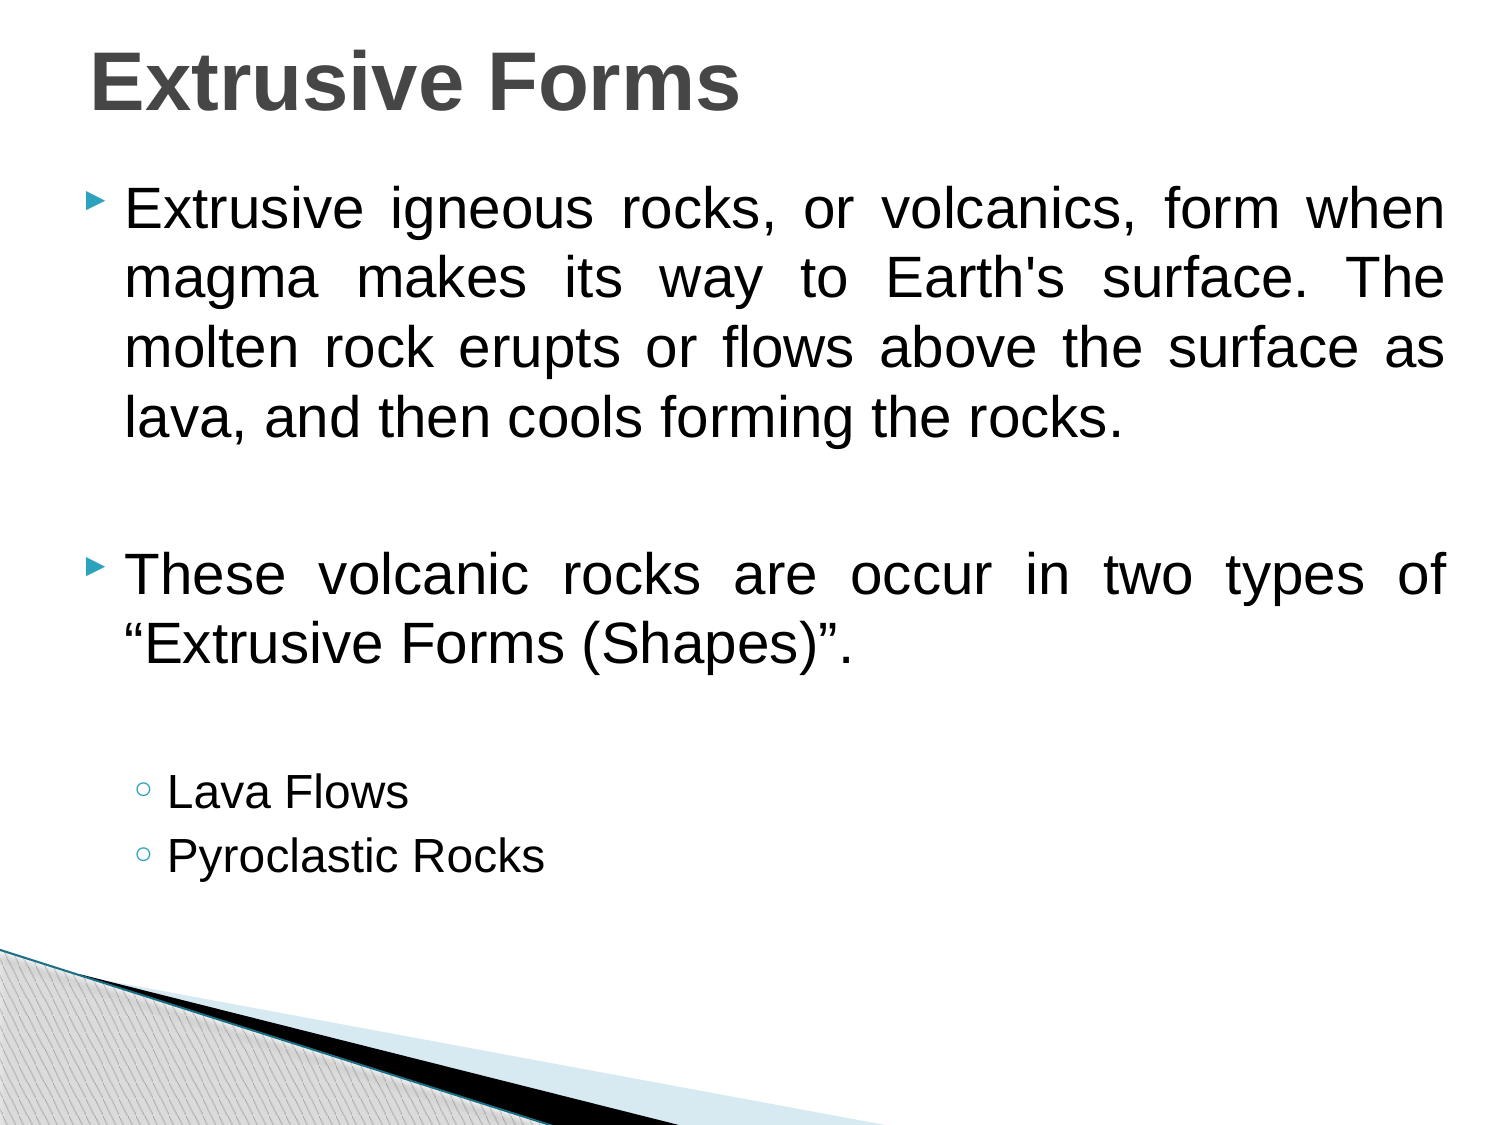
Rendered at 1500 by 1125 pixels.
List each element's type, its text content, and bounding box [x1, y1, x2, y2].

list Extrusive igneous rocks, or volcanics, form when magma makes its way to Earth's surface. The molten rock erupts or flows above the surface as lava, and then cools forming the rocks. These volcanic rocks are occur in two types of “Extrusive Forms (Shapes)”. Lava Flows Pyroclastic Rocks [50, 162, 1463, 1088]
title Extrusive Forms [75, 12, 1425, 143]
